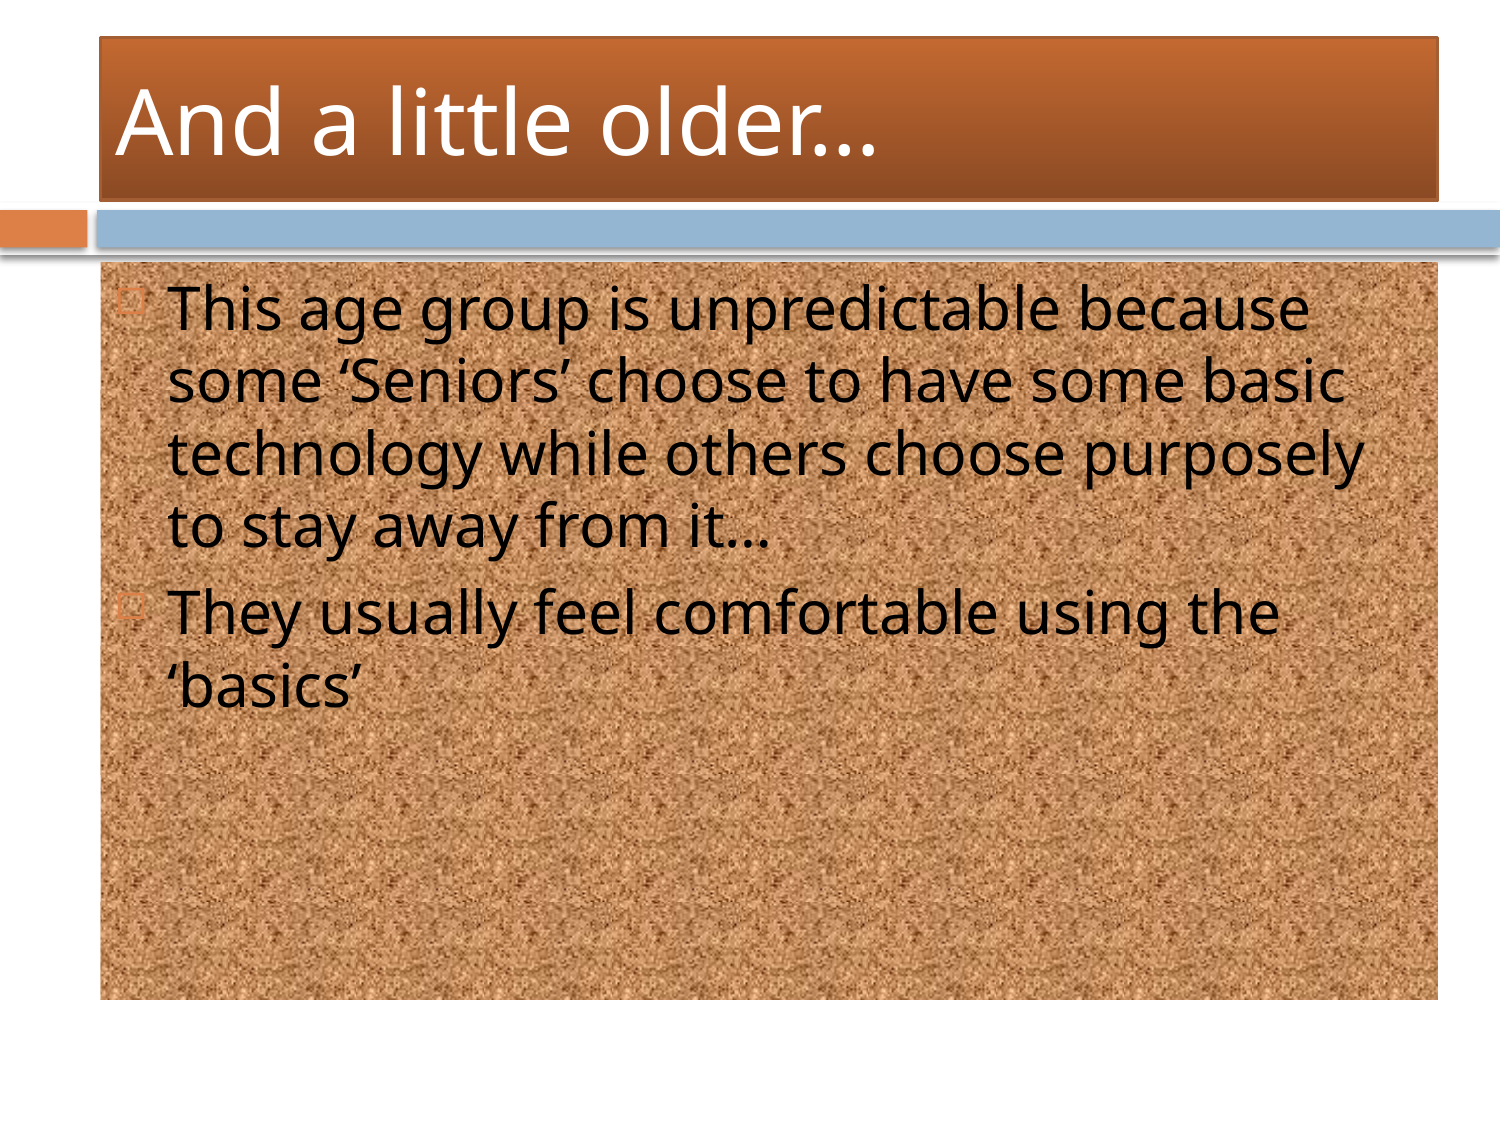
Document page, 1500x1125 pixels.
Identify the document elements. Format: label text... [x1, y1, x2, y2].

list This age group is unpredictable because some ‘Seniors’ choose to have some basic technology while others choose purposely to stay away from it… They usually feel comfortable using the ‘basics’ [100, 262, 1438, 1000]
title And a little older… [99, 36, 1439, 202]
